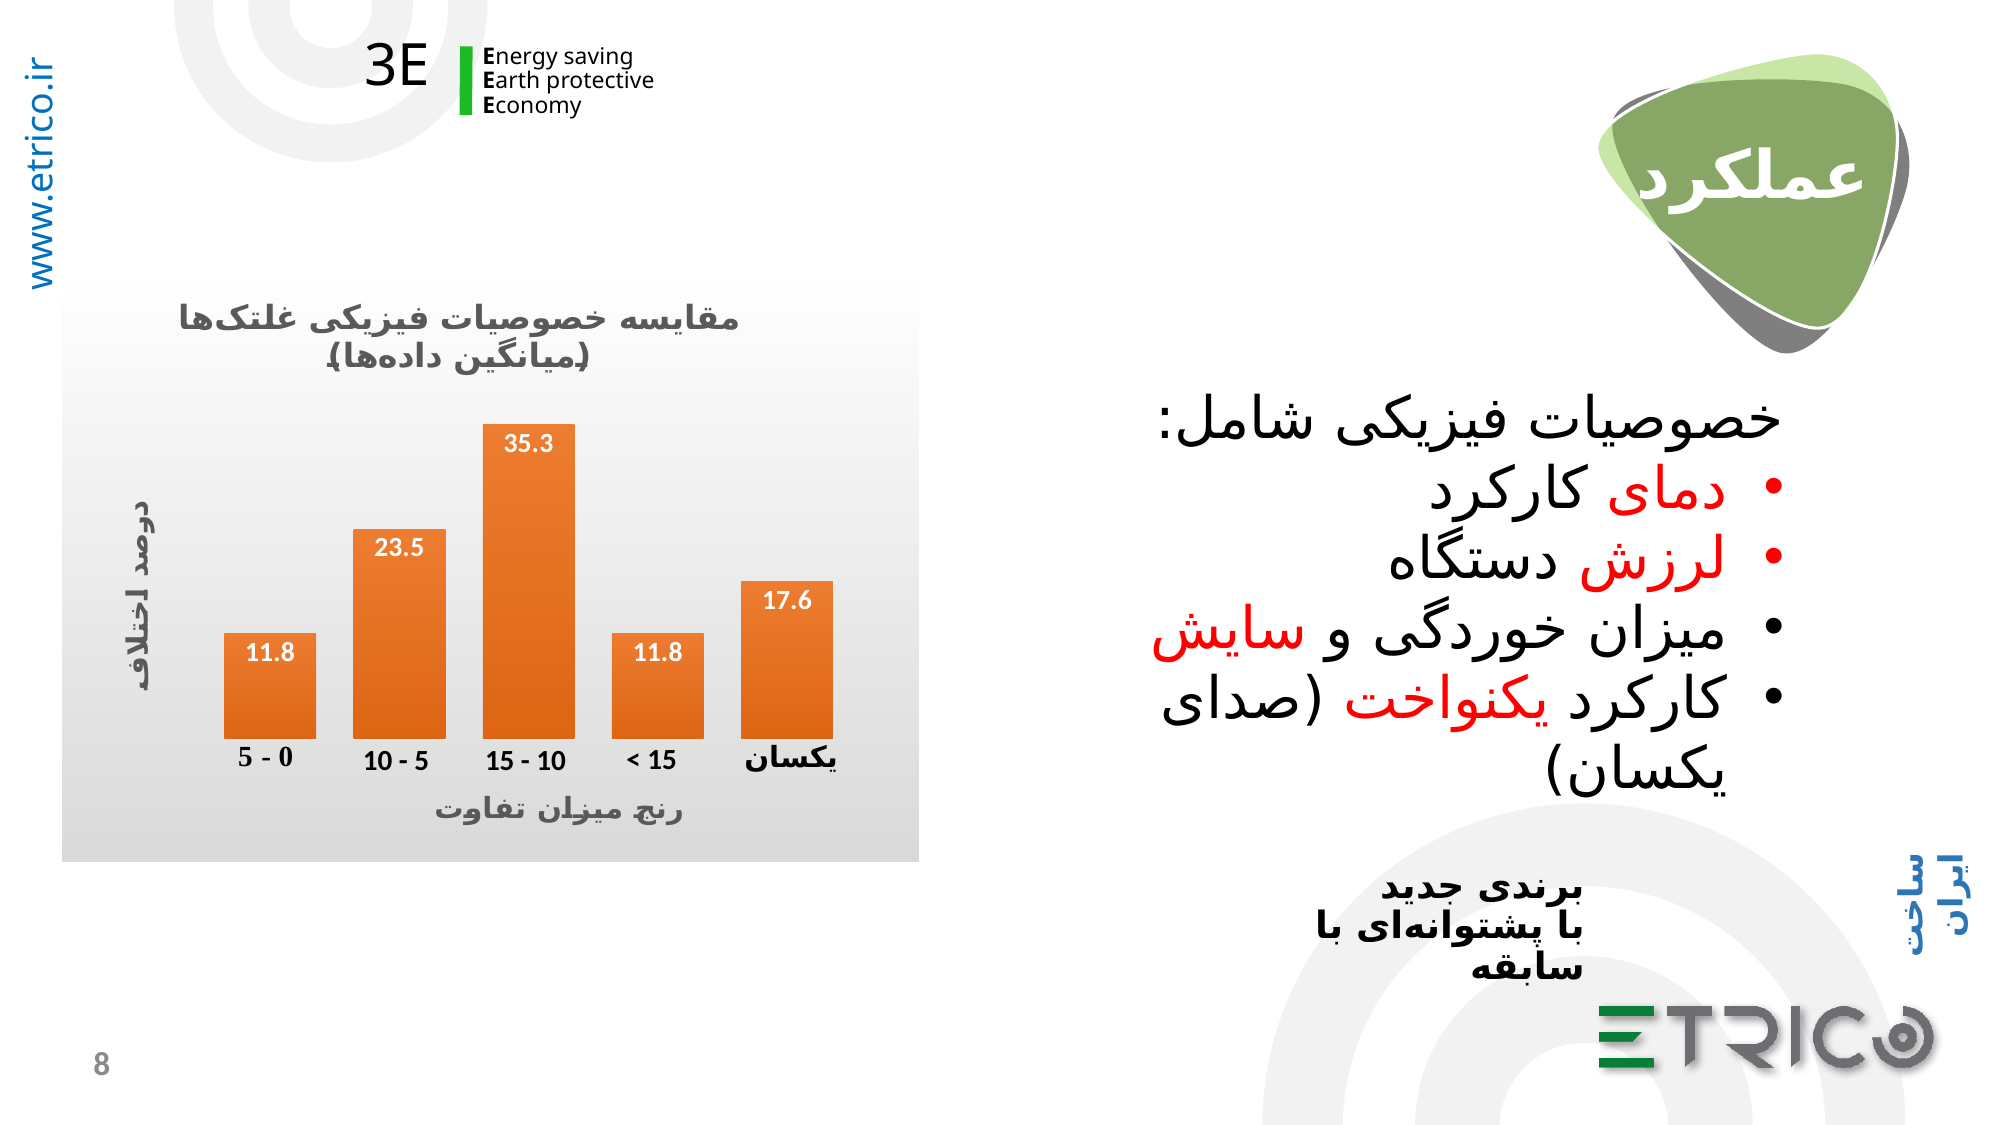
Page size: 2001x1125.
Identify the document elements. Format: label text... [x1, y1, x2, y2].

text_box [1637, 42, 1923, 350]
text_box ساخت ایران [1906, 838, 1977, 1032]
text_box Energy saving Earth protective Economy [488, 35, 768, 127]
text_box www.etrico.ir [7, 20, 68, 306]
text_box خصوصیات فیزیکی شامل: دمای کارکرد لرزش دستگاه میزان خوردگی و سایش کارکرد یکنواخت (صدای یکسان) [971, 372, 1799, 808]
picture [1599, 1006, 1936, 1074]
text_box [1262, 803, 1906, 1125]
slide_number 8 [50, 1037, 125, 1088]
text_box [174, 0, 488, 163]
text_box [62, 274, 919, 862]
